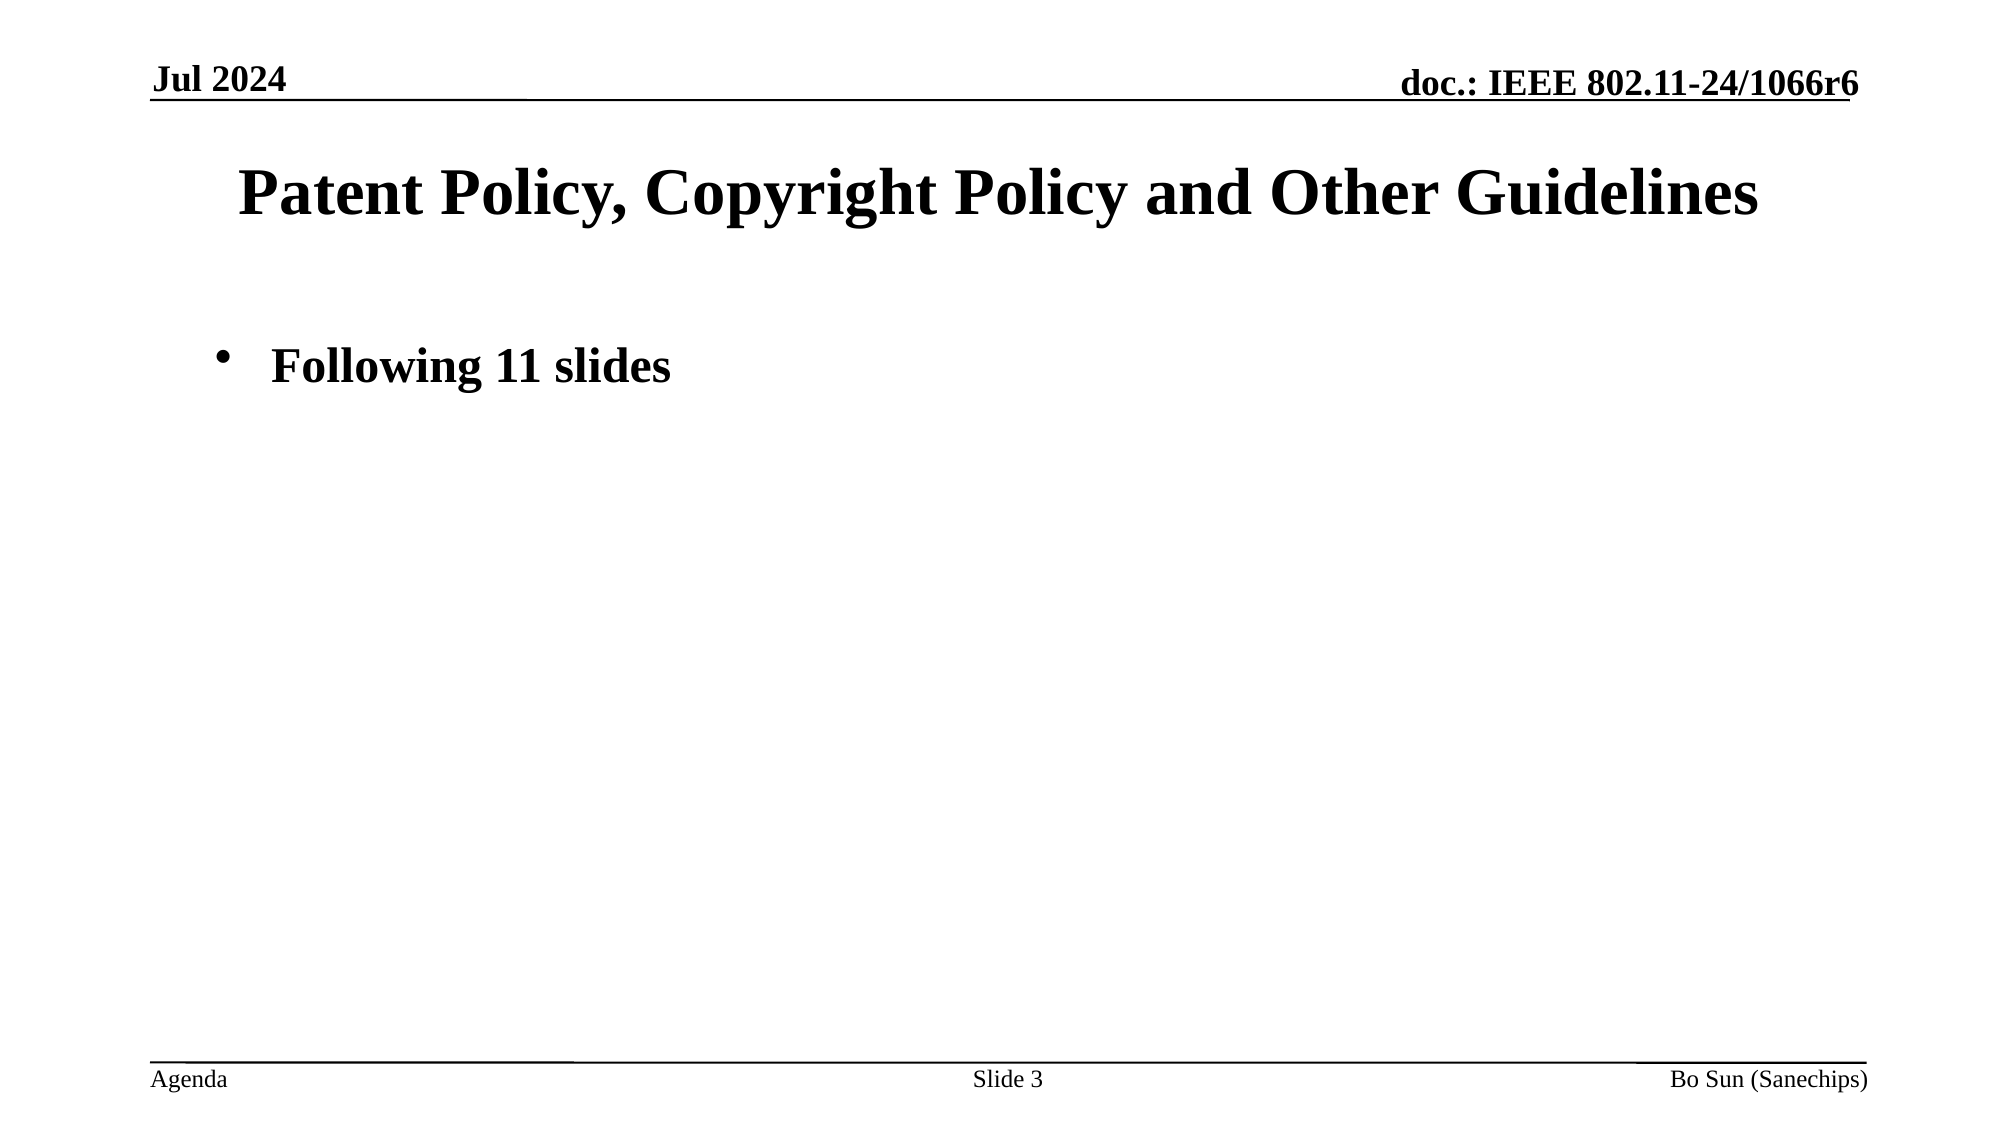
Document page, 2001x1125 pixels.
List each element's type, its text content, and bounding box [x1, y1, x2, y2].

text_box Following 11 slides [200, 324, 1800, 1000]
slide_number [152, 54, 563, 100]
slide_number Slide 3 [949, 1061, 1067, 1123]
text_box Patent Policy, Copyright Policy and Other Guidelines [200, 100, 1800, 276]
footer Bo Sun (Sanechips) [1171, 1061, 1869, 1093]
